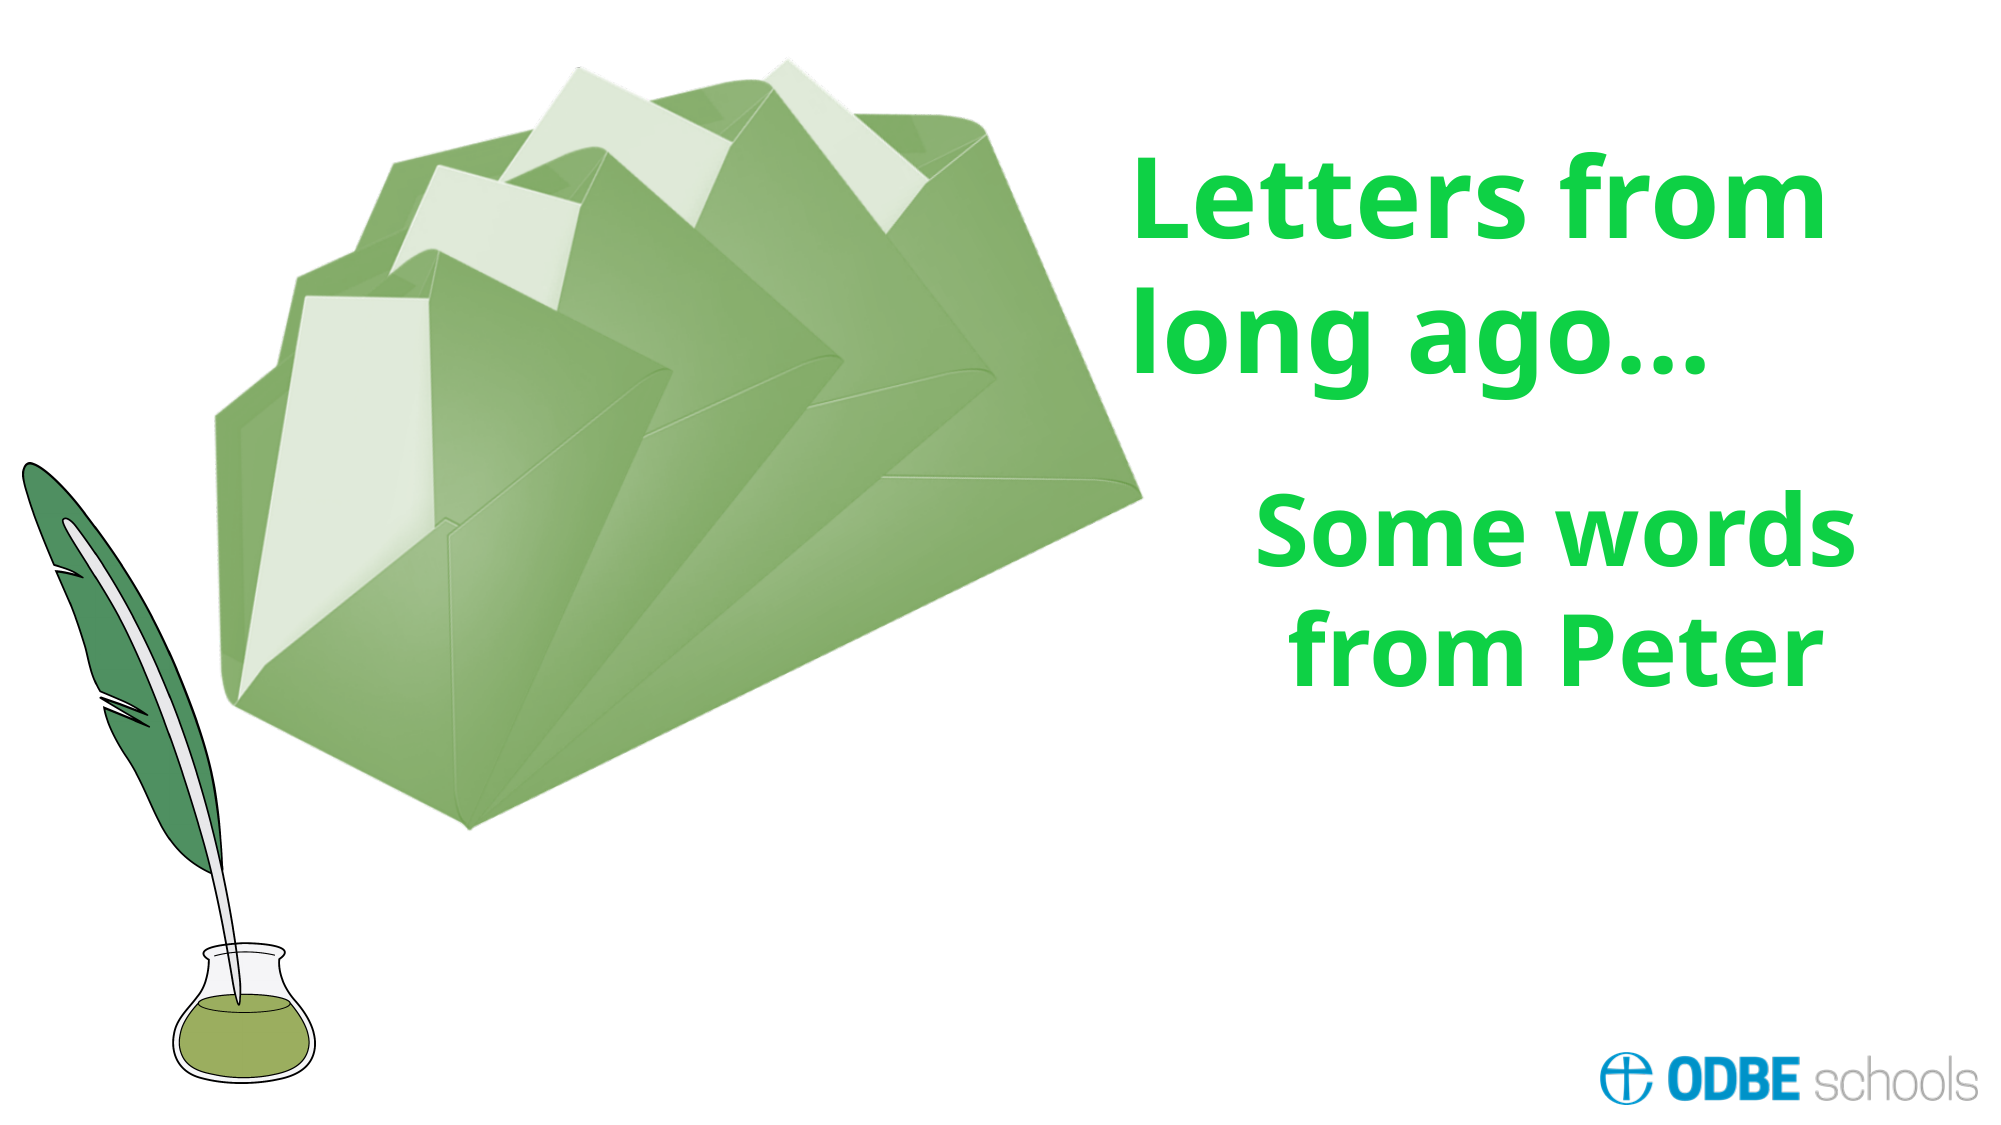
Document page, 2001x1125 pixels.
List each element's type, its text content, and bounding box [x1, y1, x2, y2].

picture [1600, 1052, 1619, 1070]
text_box Letters from long ago… Some words from Peter [1169, 118, 2000, 714]
picture [1600, 1086, 1619, 1105]
picture [1608, 1052, 1645, 1069]
picture [21, 38, 1169, 1084]
picture [1606, 1052, 1978, 1105]
